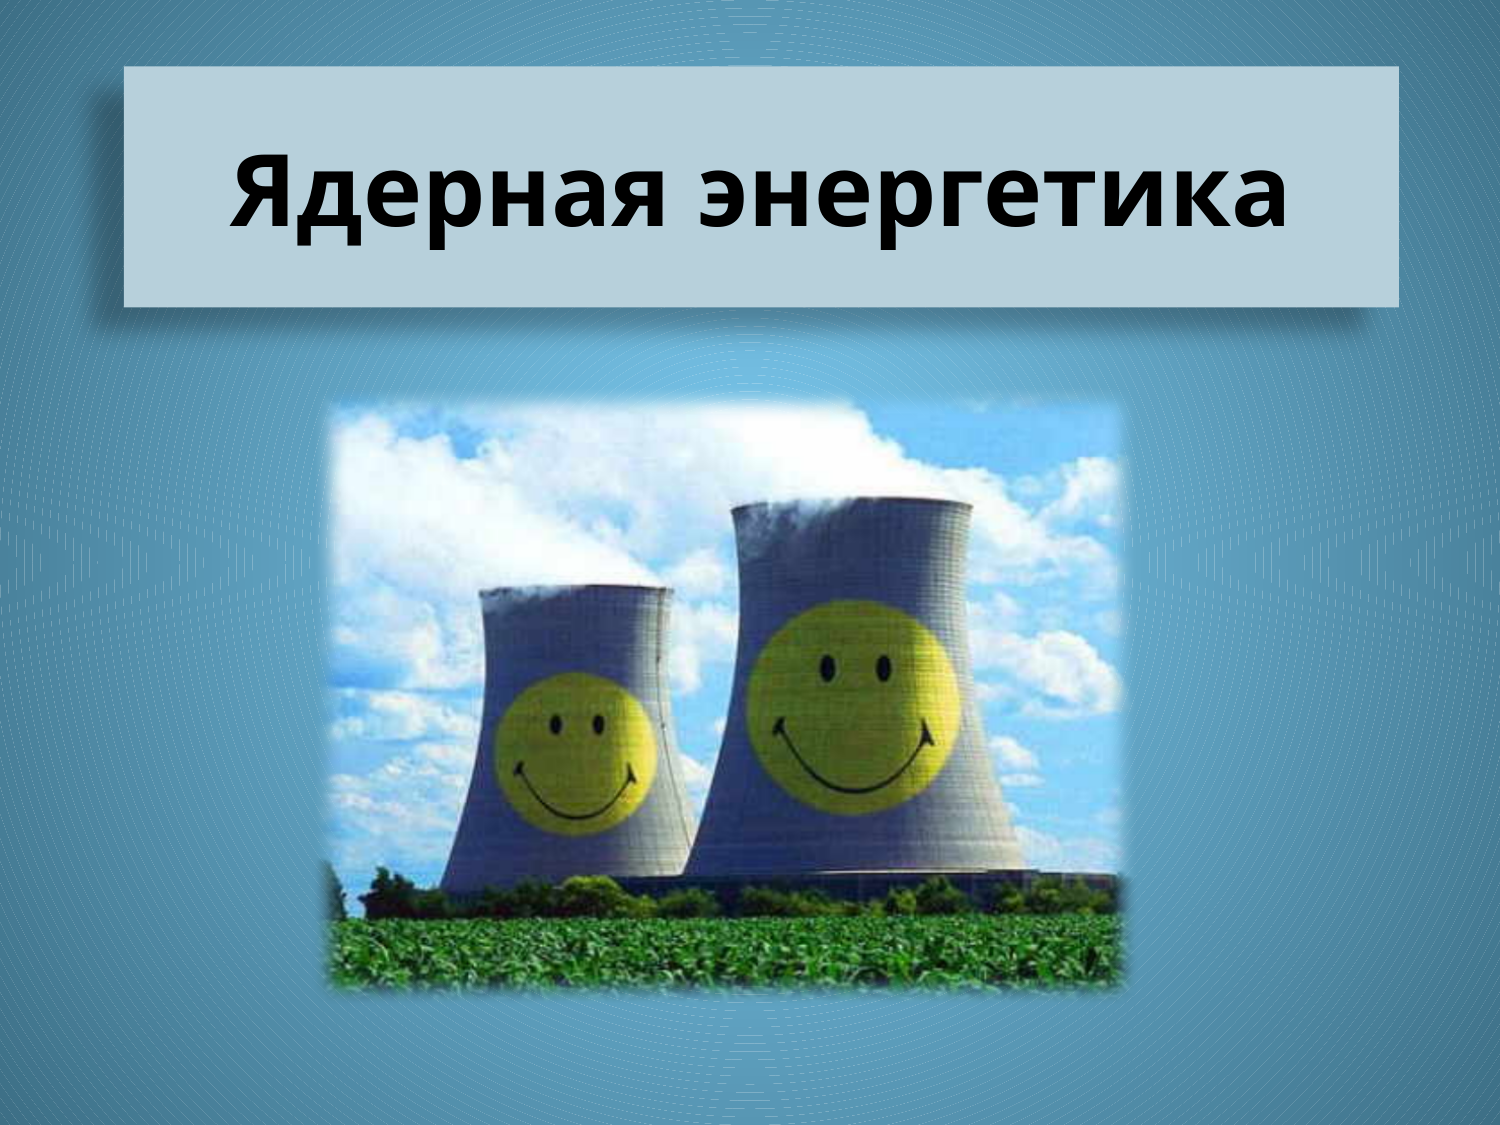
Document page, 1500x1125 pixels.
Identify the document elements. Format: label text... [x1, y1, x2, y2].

picture [312, 385, 1140, 1006]
title Ядерная энергетика [123, 66, 1399, 308]
